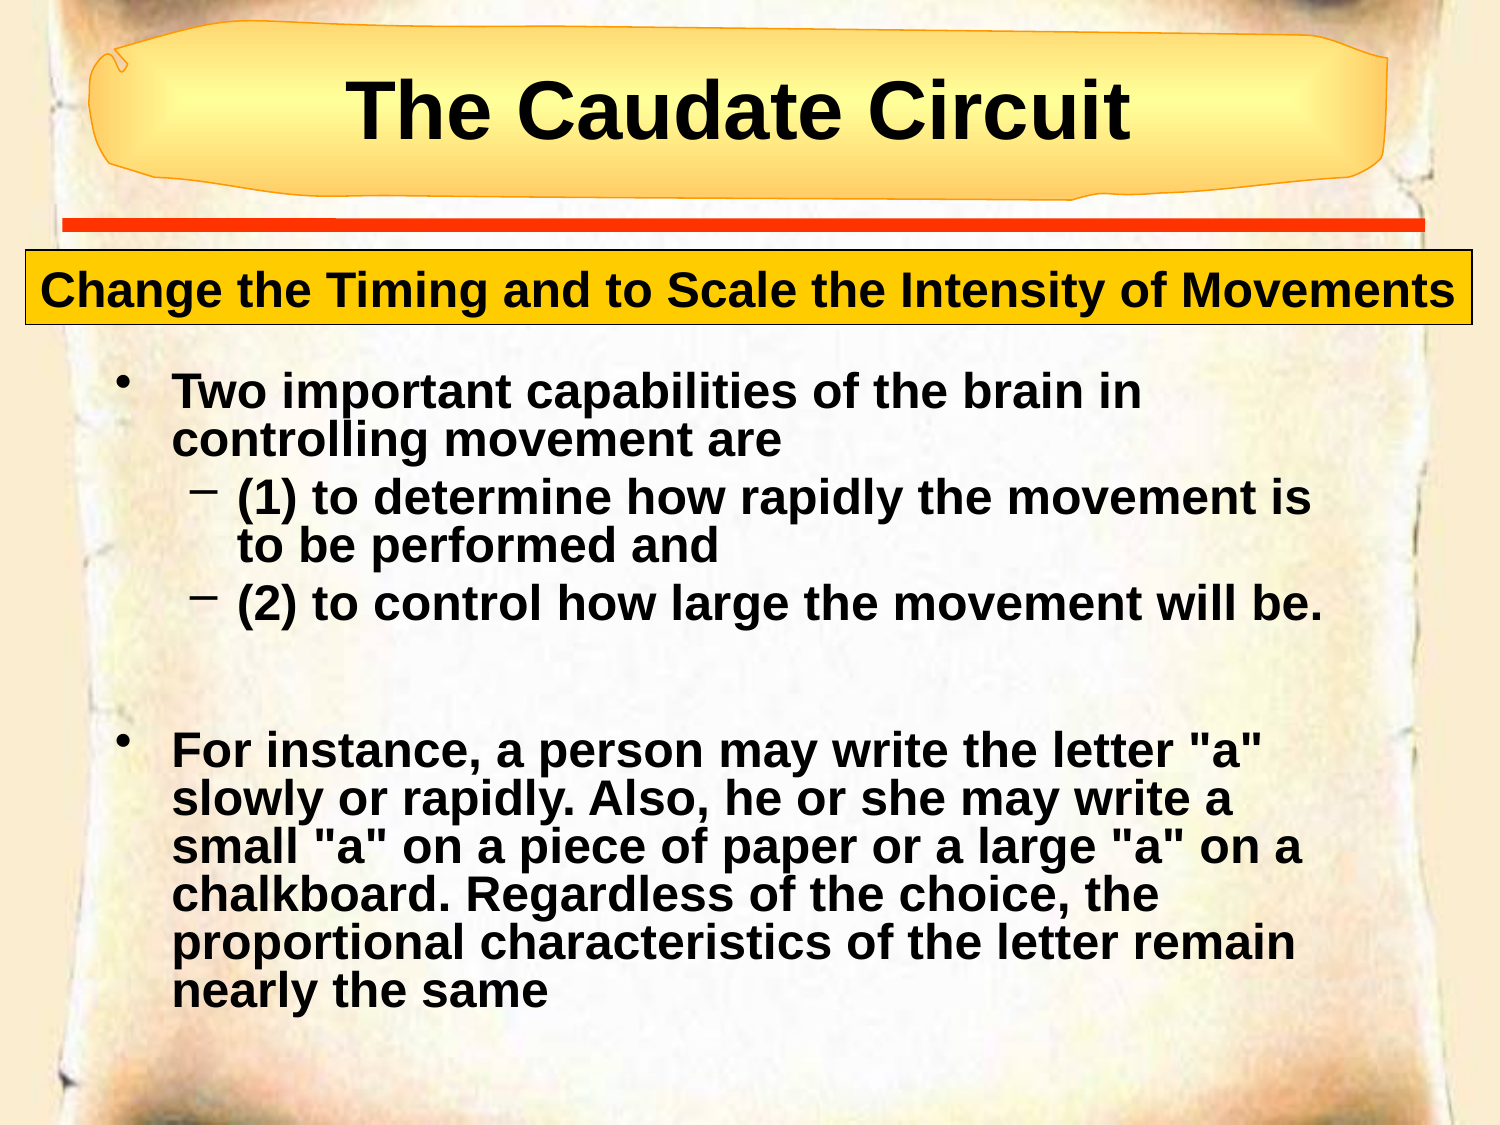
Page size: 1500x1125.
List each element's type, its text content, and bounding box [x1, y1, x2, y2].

text_box The Caudate Circuit [112, 12, 1388, 200]
list Two important capabilities of the brain in controlling movement are (1) to determine how rapidly the movement is to be performed and (2) to control how large the movement will be. For instance, a person may write the letter "a" slowly or rapidly. Also, he or she may write a small "a" on a piece of paper or a large "a" on a chalkboard. Regardless of the choice, the proportional characteristics of the letter remain nearly the same [99, 362, 1376, 1038]
text_box Change the Timing and to Scale the Intensity of Movements [25, 249, 1472, 325]
text_box [88, 53, 112, 165]
picture [0, 0, 1500, 1125]
